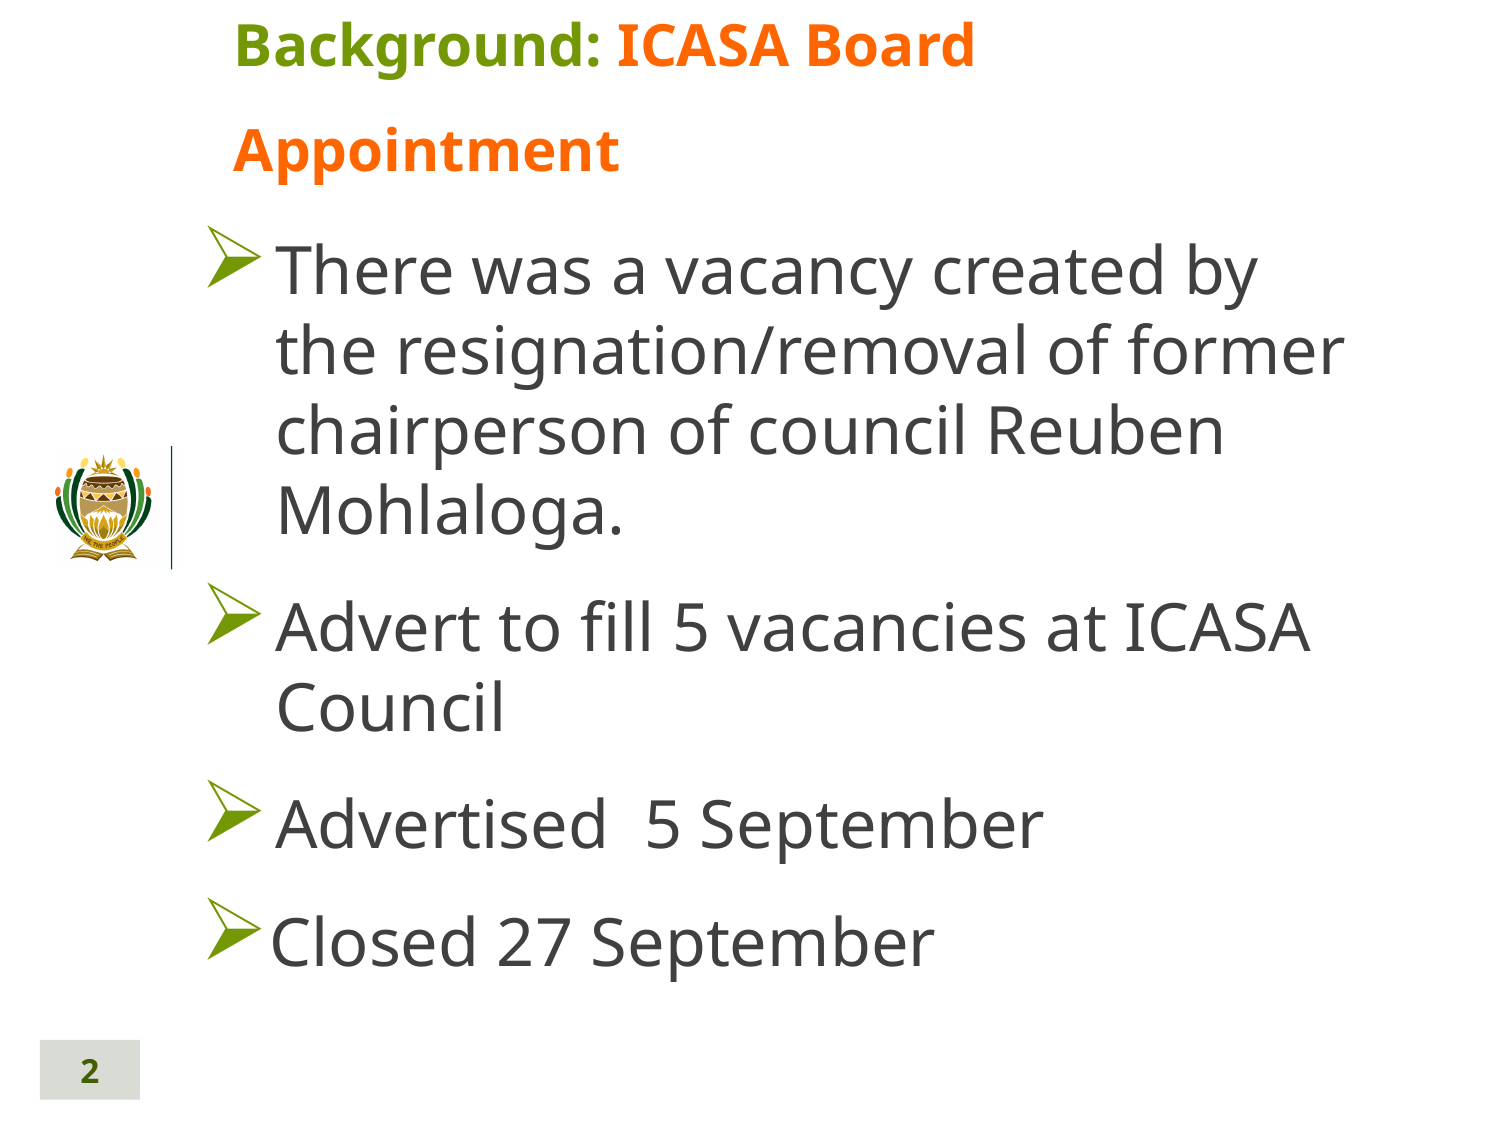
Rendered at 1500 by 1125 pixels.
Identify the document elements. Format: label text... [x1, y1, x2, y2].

picture [54, 445, 184, 570]
title Background: ICASA Board Appointment [218, 45, 1375, 191]
list There was a vacancy created by the resignation/removal of former chairperson of council Reuben Mohlaloga. Advert to fill 5 vacancies at ICASA Council Advertised 5 September Closed 27 September [184, 220, 1374, 1005]
slide_number 2 [39, 1039, 140, 1100]
